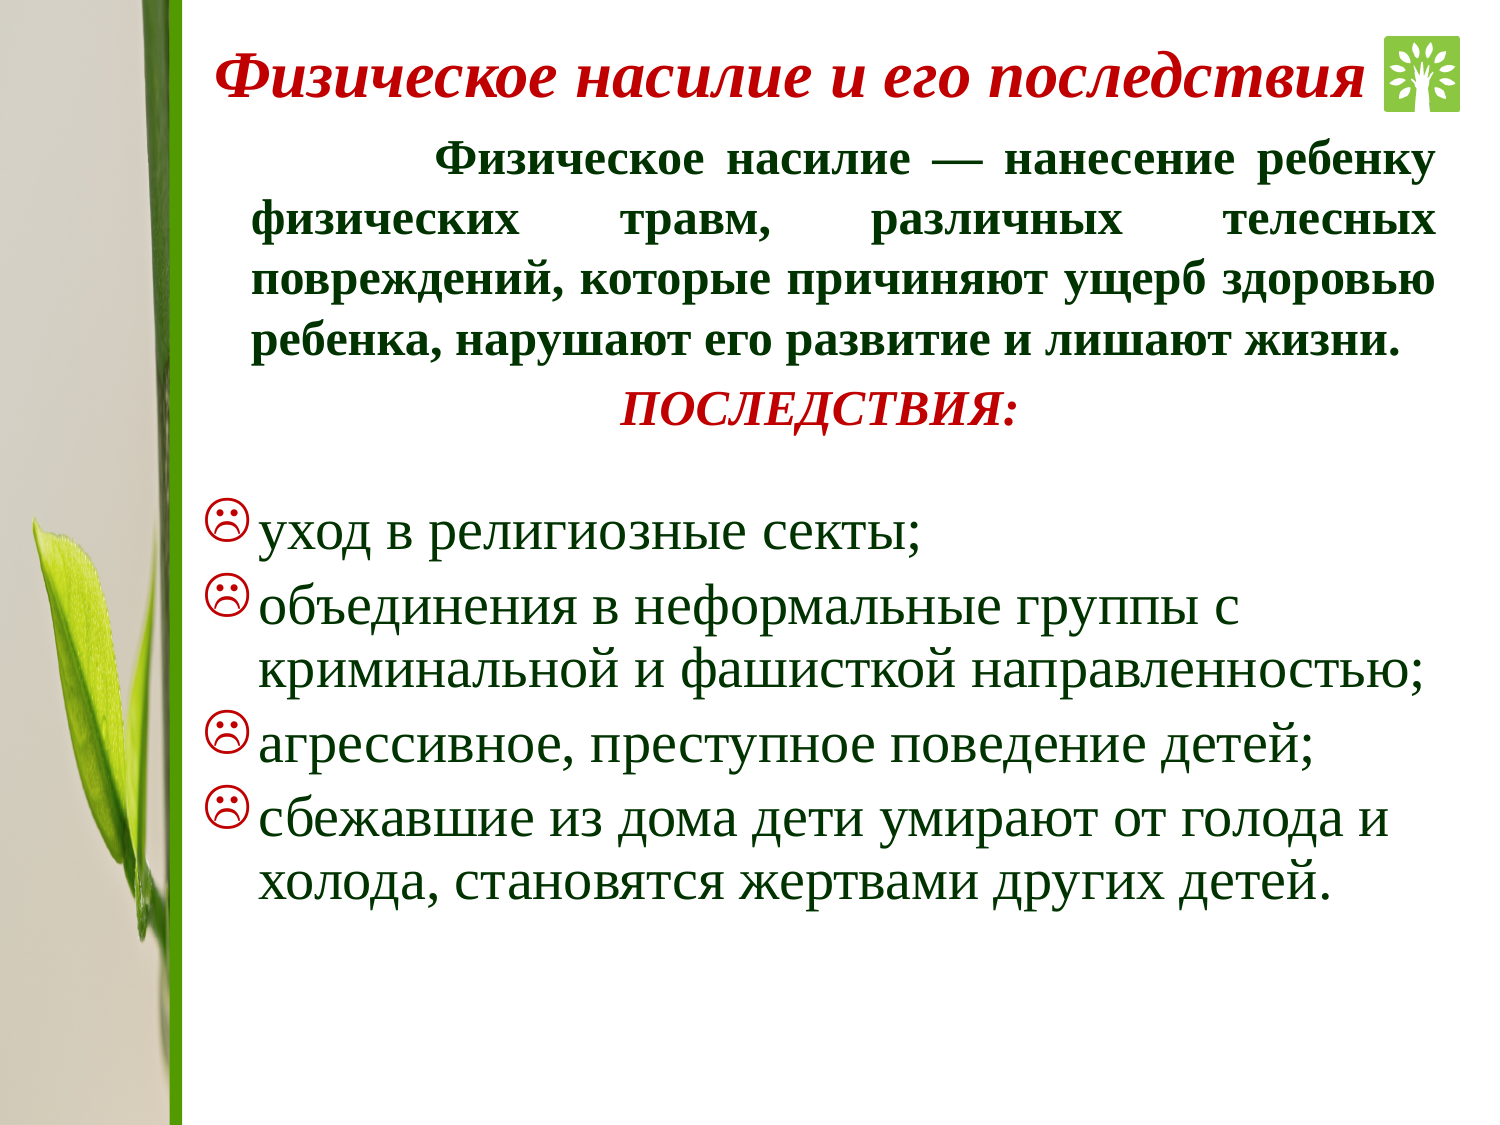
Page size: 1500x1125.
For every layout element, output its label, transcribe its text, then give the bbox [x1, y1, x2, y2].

list Физическое насилие — нанесение ребенку физических травм, различных телесных повреждений, которые причиняют ущерб здоровью ребенка, нарушают его развитие и лишают жизни. ПОСЛЕДСТВИЯ: [187, 117, 1454, 492]
picture [0, 0, 176, 1125]
picture [1384, 36, 1461, 113]
title Физическое насилие и его последствия [187, 23, 1395, 117]
list уход в религиозные секты; объединения в неформальные группы с криминальной и фашисткой направленностью; агрессивное, преступное поведение детей; сбежавшие из дома дети умирают от голода и холода, становятся жертвами других детей. [187, 492, 1500, 997]
